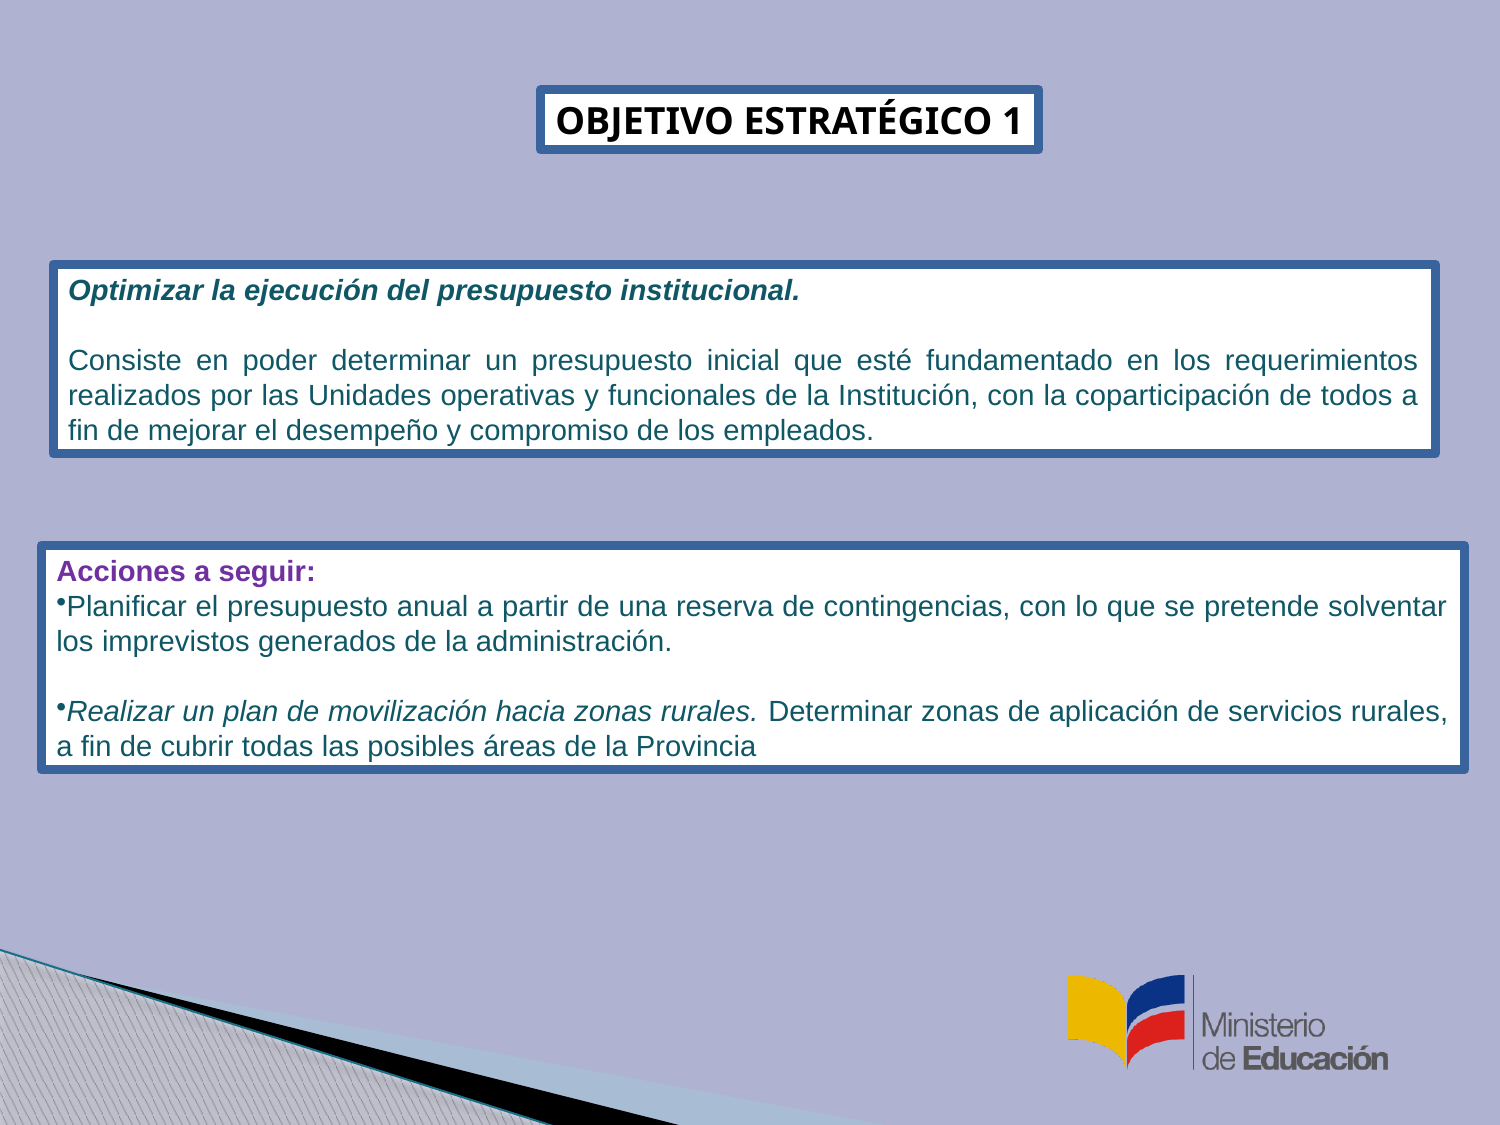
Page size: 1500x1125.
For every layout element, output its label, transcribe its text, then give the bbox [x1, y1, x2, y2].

picture [1068, 975, 1388, 1070]
text_box Optimizar la ejecución del presupuesto institucional. Consiste en poder determinar un presupuesto inicial que esté fundamentado en los requerimientos realizados por las Unidades operativas y funcionales de la Institución, con la coparticipación de todos a fin de mejorar el desempeño y compromiso de los empleados. [49, 260, 1440, 458]
text_box Acciones a seguir: Planificar el presupuesto anual a partir de una reserva de contingencias, con lo que se pretende solventar los imprevistos generados de la administración. Realizar un plan de movilización hacia zonas rurales. Determinar zonas de aplicación de servicios rurales, a fin de cubrir todas las posibles áreas de la Provincia [37, 541, 1469, 774]
text_box OBJETIVO ESTRATÉGICO 1 [536, 85, 1043, 154]
